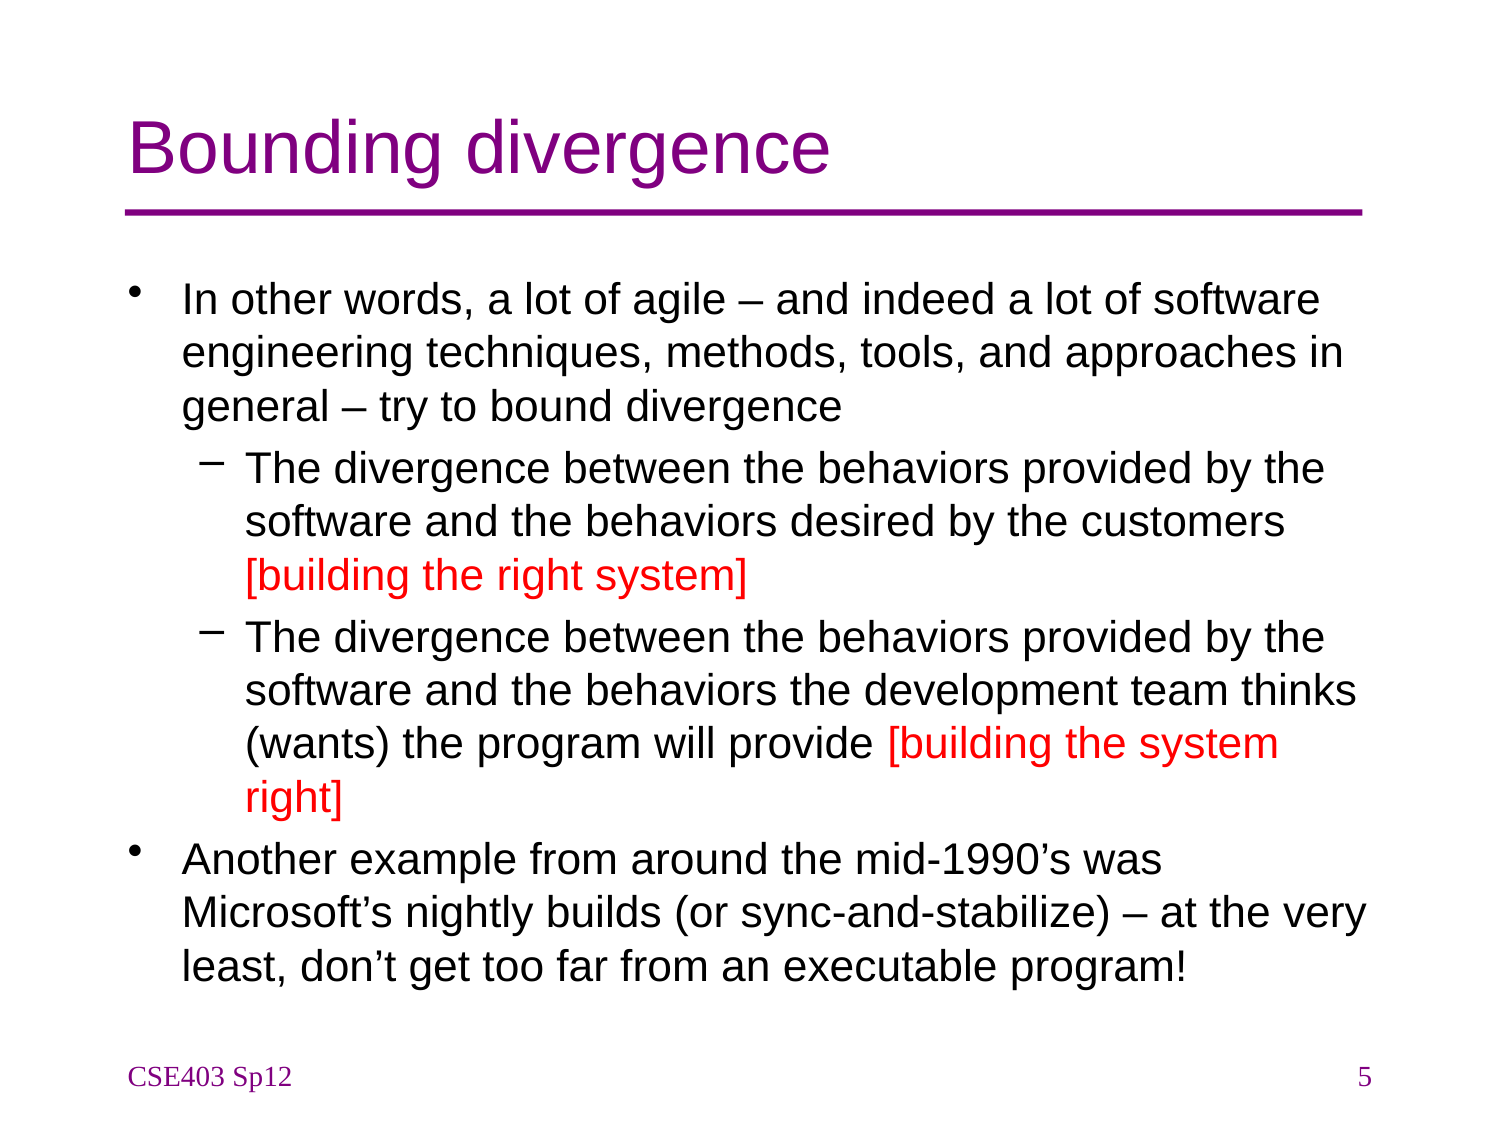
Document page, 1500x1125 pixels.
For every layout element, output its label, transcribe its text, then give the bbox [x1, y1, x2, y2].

title Bounding divergence [112, 49, 1388, 238]
list In other words, a lot of agile – and indeed a lot of software engineering techniques, methods, tools, and approaches in general – try to bound divergence The divergence between the behaviors provided by the software and the behaviors desired by the customers [building the right system] The divergence between the behaviors provided by the software and the behaviors the development team thinks (wants) the program will provide [building the system right] Another example from around the mid-1990’s was Microsoft’s nightly builds (or sync-and-stabilize) – at the very least, don’t get too far from an executable program! [112, 262, 1388, 1001]
slide_number 5 [1074, 1049, 1388, 1125]
slide_number CSE403 Sp12 [112, 1049, 426, 1125]
